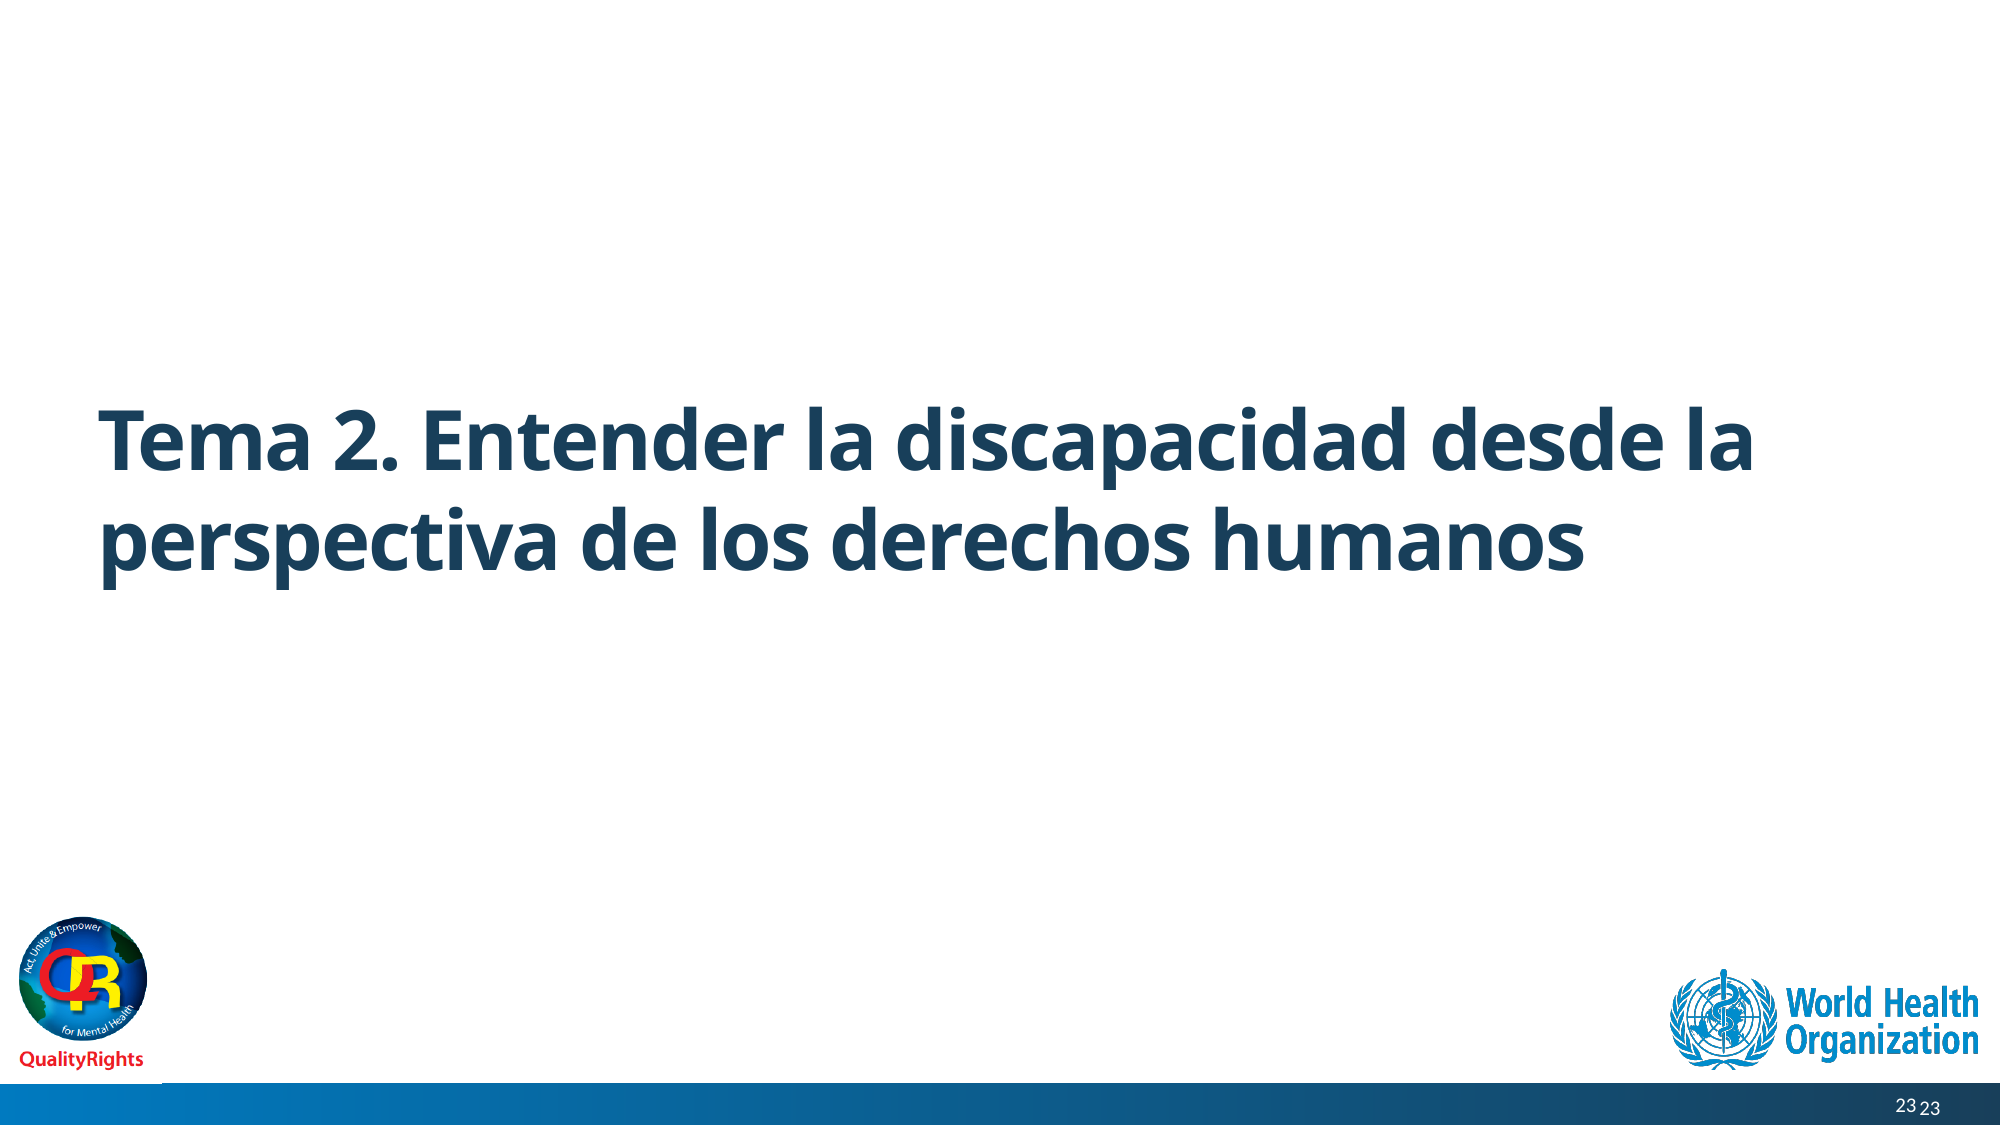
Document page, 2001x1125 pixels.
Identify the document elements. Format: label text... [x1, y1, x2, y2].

picture [1747, 992, 1758, 1016]
slide_number 23 [1646, 1086, 1917, 1122]
picture [1704, 1019, 1711, 1031]
picture [1727, 980, 1742, 987]
picture [1670, 969, 1721, 1047]
picture [1711, 995, 1721, 1004]
picture [0, 899, 162, 1084]
picture [1701, 979, 1721, 992]
picture [1711, 1031, 1722, 1038]
title Tema 2. Entender la discapacidad desde la perspectiva de los derechos humanos [83, 379, 1900, 497]
picture [1958, 1000, 1962, 1012]
picture [1706, 1038, 1722, 1046]
picture [1742, 1019, 1751, 1034]
picture [1747, 1019, 1758, 1041]
picture [1727, 969, 1978, 1070]
picture [1698, 1047, 1750, 1060]
picture [1758, 1004, 1765, 1035]
picture [1716, 1064, 1731, 1070]
picture [1692, 1031, 1700, 1042]
picture [1670, 1030, 1715, 1070]
picture [1689, 993, 1706, 1016]
picture [1738, 1019, 1744, 1030]
picture [1744, 1003, 1751, 1016]
picture [1701, 1042, 1722, 1054]
picture [1704, 1004, 1712, 1015]
picture [1725, 1042, 1747, 1054]
